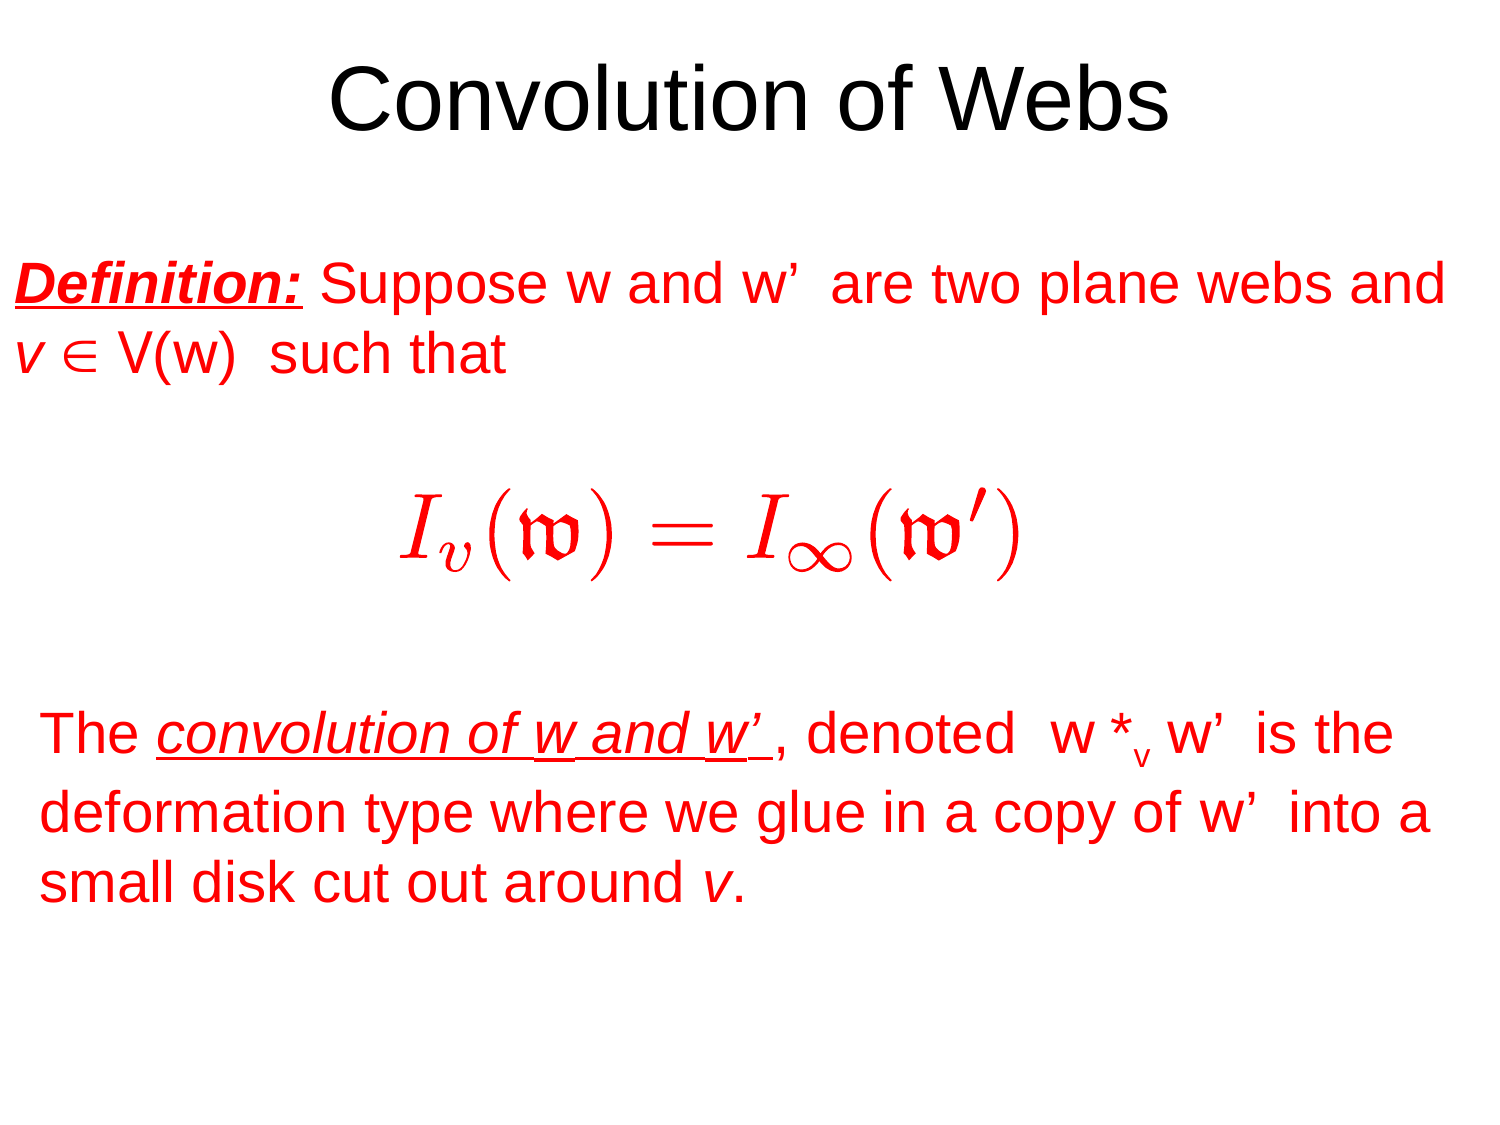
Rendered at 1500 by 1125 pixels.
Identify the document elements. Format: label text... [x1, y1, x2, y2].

title Convolution of Webs [74, 0, 1426, 188]
text_box Definition: Suppose w and w’ are two plane webs and v  V(w) such that [0, 237, 1500, 393]
text_box The convolution of w and w’ , denoted w *v w’ is the deformation type where we glue in a copy of w’ into a small disk cut out around v. [24, 687, 1500, 922]
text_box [399, 487, 1019, 582]
